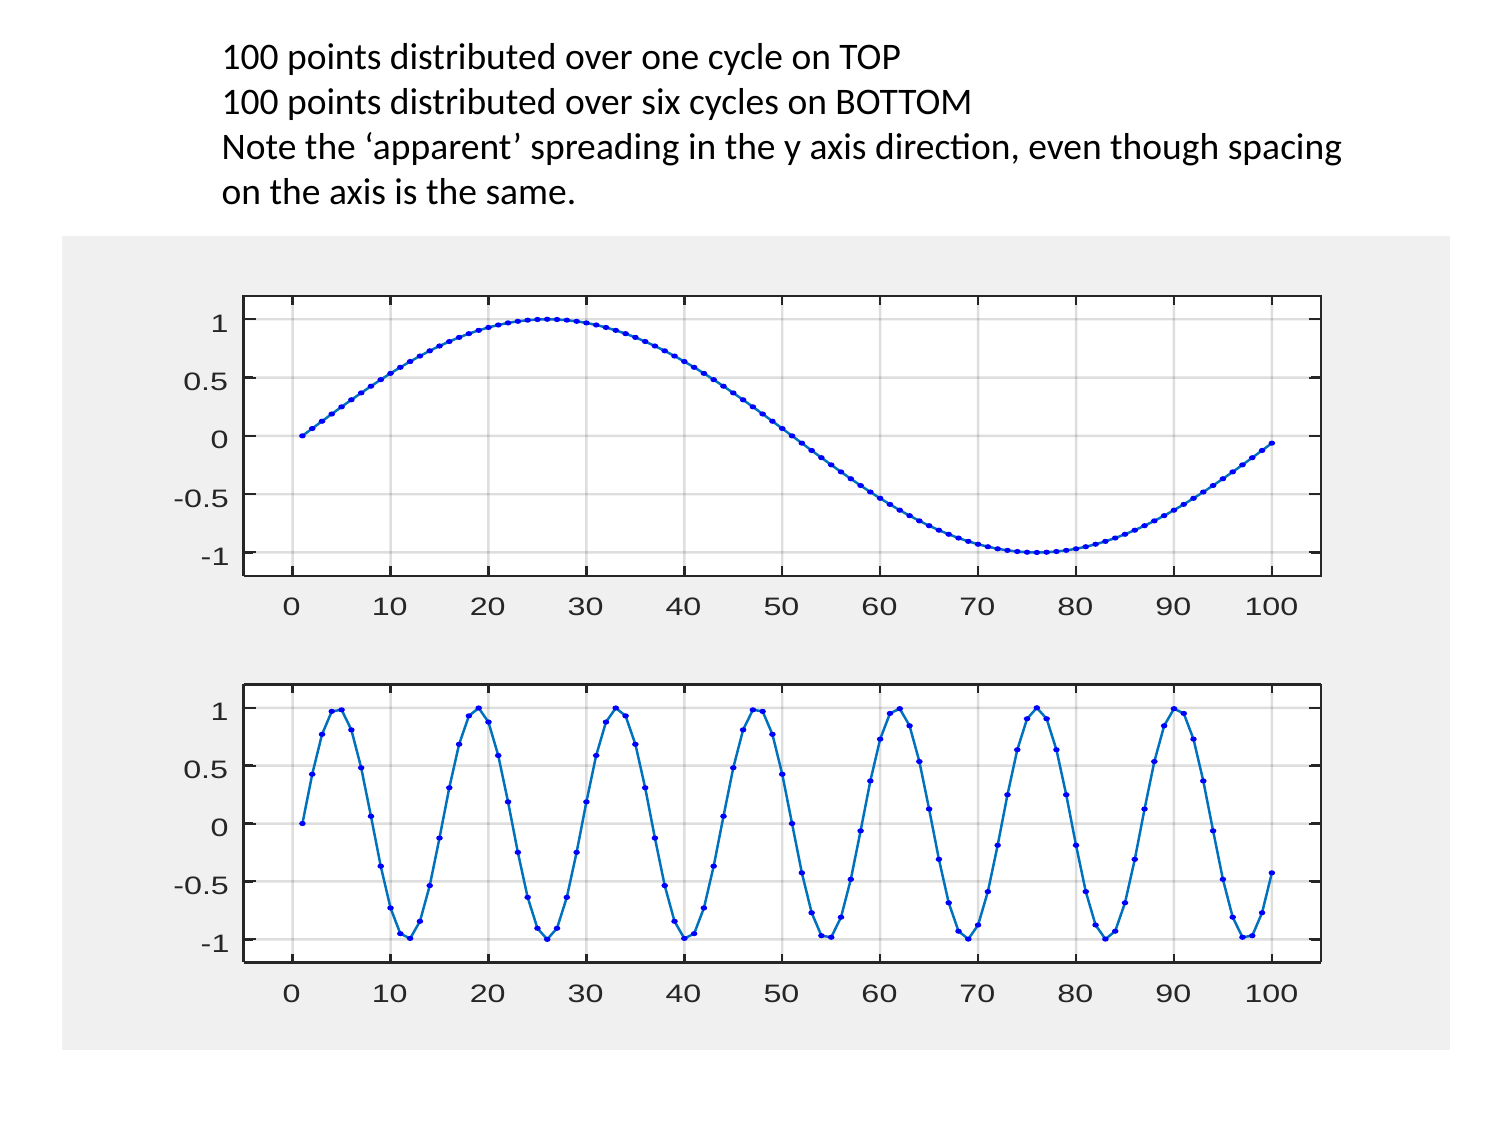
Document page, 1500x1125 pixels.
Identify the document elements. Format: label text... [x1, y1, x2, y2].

text_box 100 points distributed over one cycle on TOP 100 points distributed over six cycles on BOTTOM Note the ‘apparent’ spreading in the y axis direction, even though spacing on the axis is the same. [206, 24, 1367, 220]
picture [62, 235, 1451, 1051]
